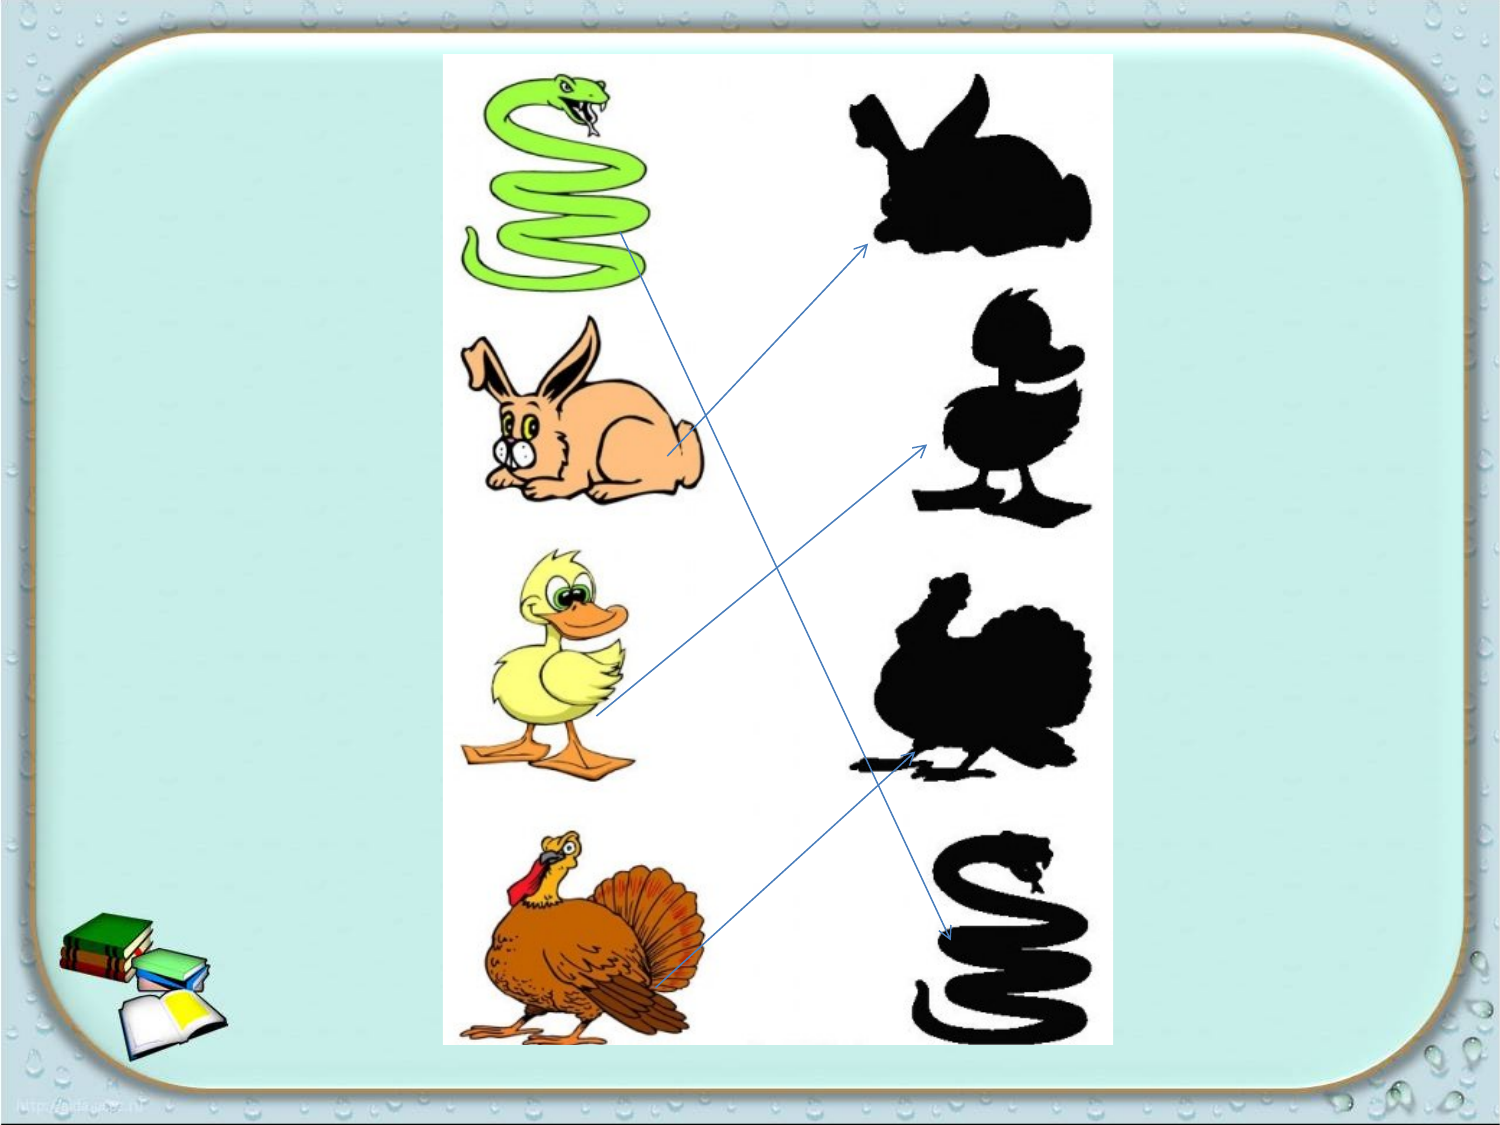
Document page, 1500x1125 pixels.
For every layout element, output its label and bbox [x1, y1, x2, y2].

text_box [596, 444, 928, 717]
text_box [655, 751, 916, 988]
picture [0, 0, 1500, 1125]
text_box [661, 249, 875, 442]
text_box [430, 420, 1140, 752]
